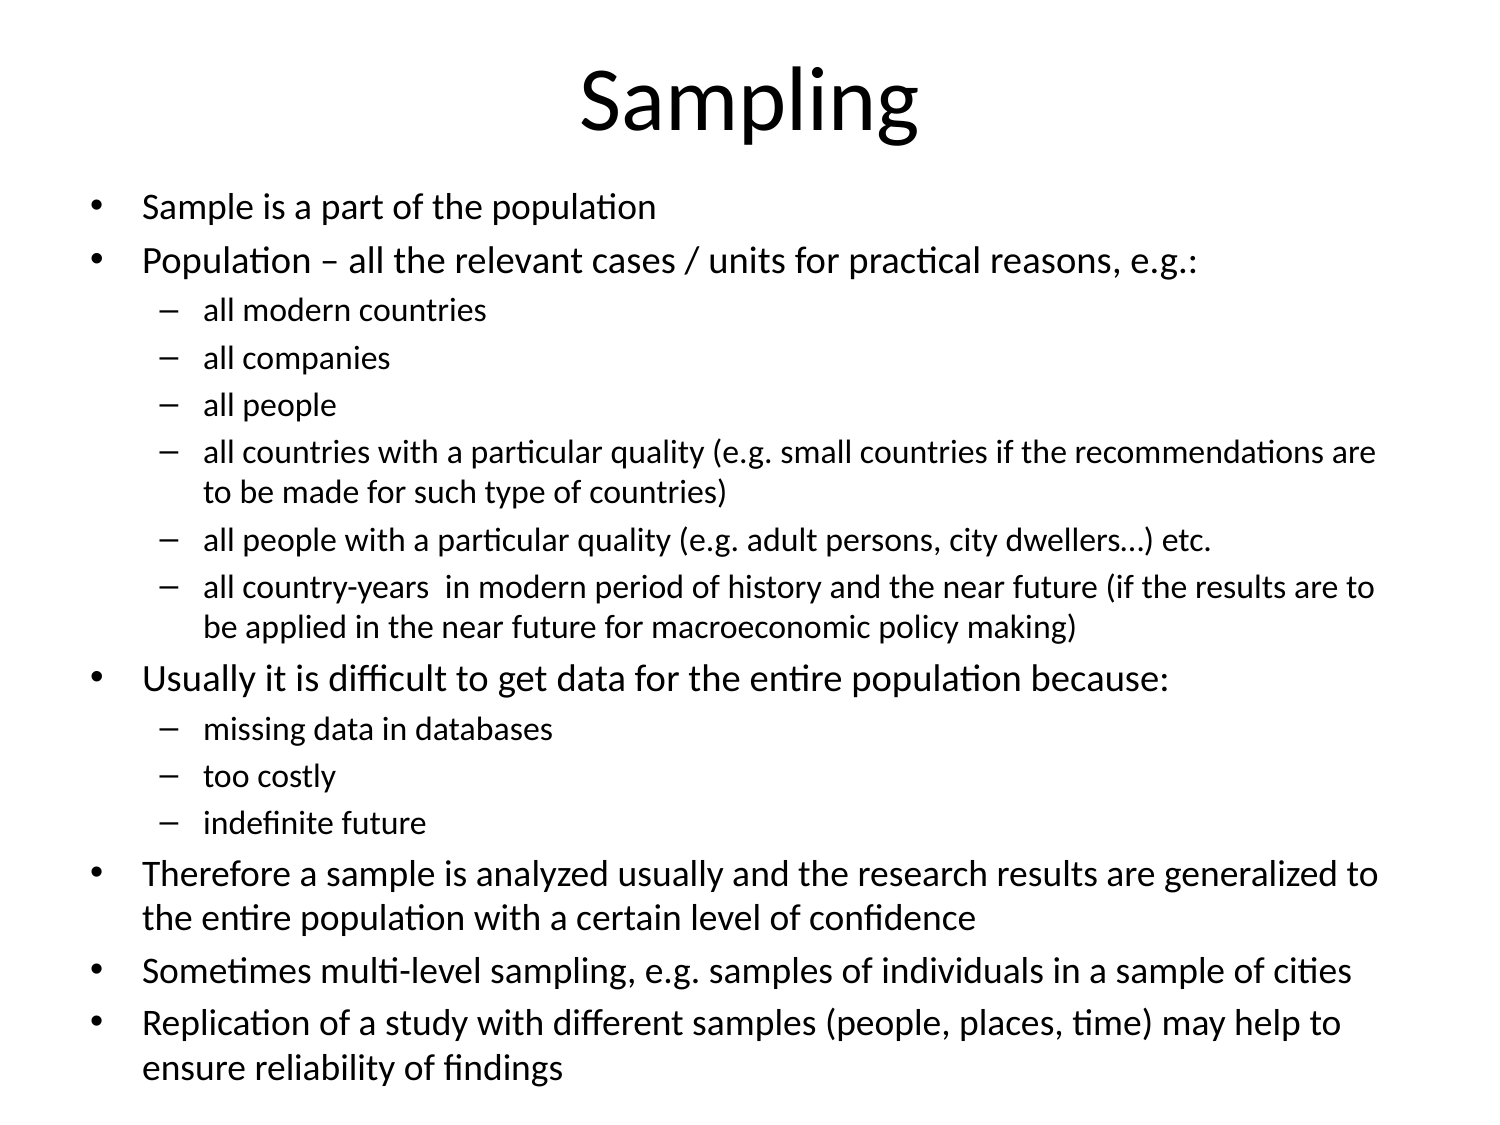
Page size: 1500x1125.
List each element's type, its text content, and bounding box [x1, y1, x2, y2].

list Sample is a part of the population Population – all the relevant cases / units for practical reasons, e.g.: all modern countries all companies all people all countries with a particular quality (e.g. small countries if the recommendations are to be made for such type of countries) all people with a particular quality (e.g. adult persons, city dwellers…) etc. all country-years in modern period of history and the near future (if the results are to be applied in the near future for macroeconomic policy making) Usually it is difficult to get data for the entire population because: missing data in databases too costly indefinite future Therefore a sample is analyzed usually and the research results are generalized to the entire population with a certain level of confidence Sometimes multi-level sampling, e.g. samples of individuals in a sample of cities Replication of a study with different samples (people, places, time) may help to ensure reliability of findings [75, 174, 1425, 1100]
title Sampling [75, 0, 1425, 174]
